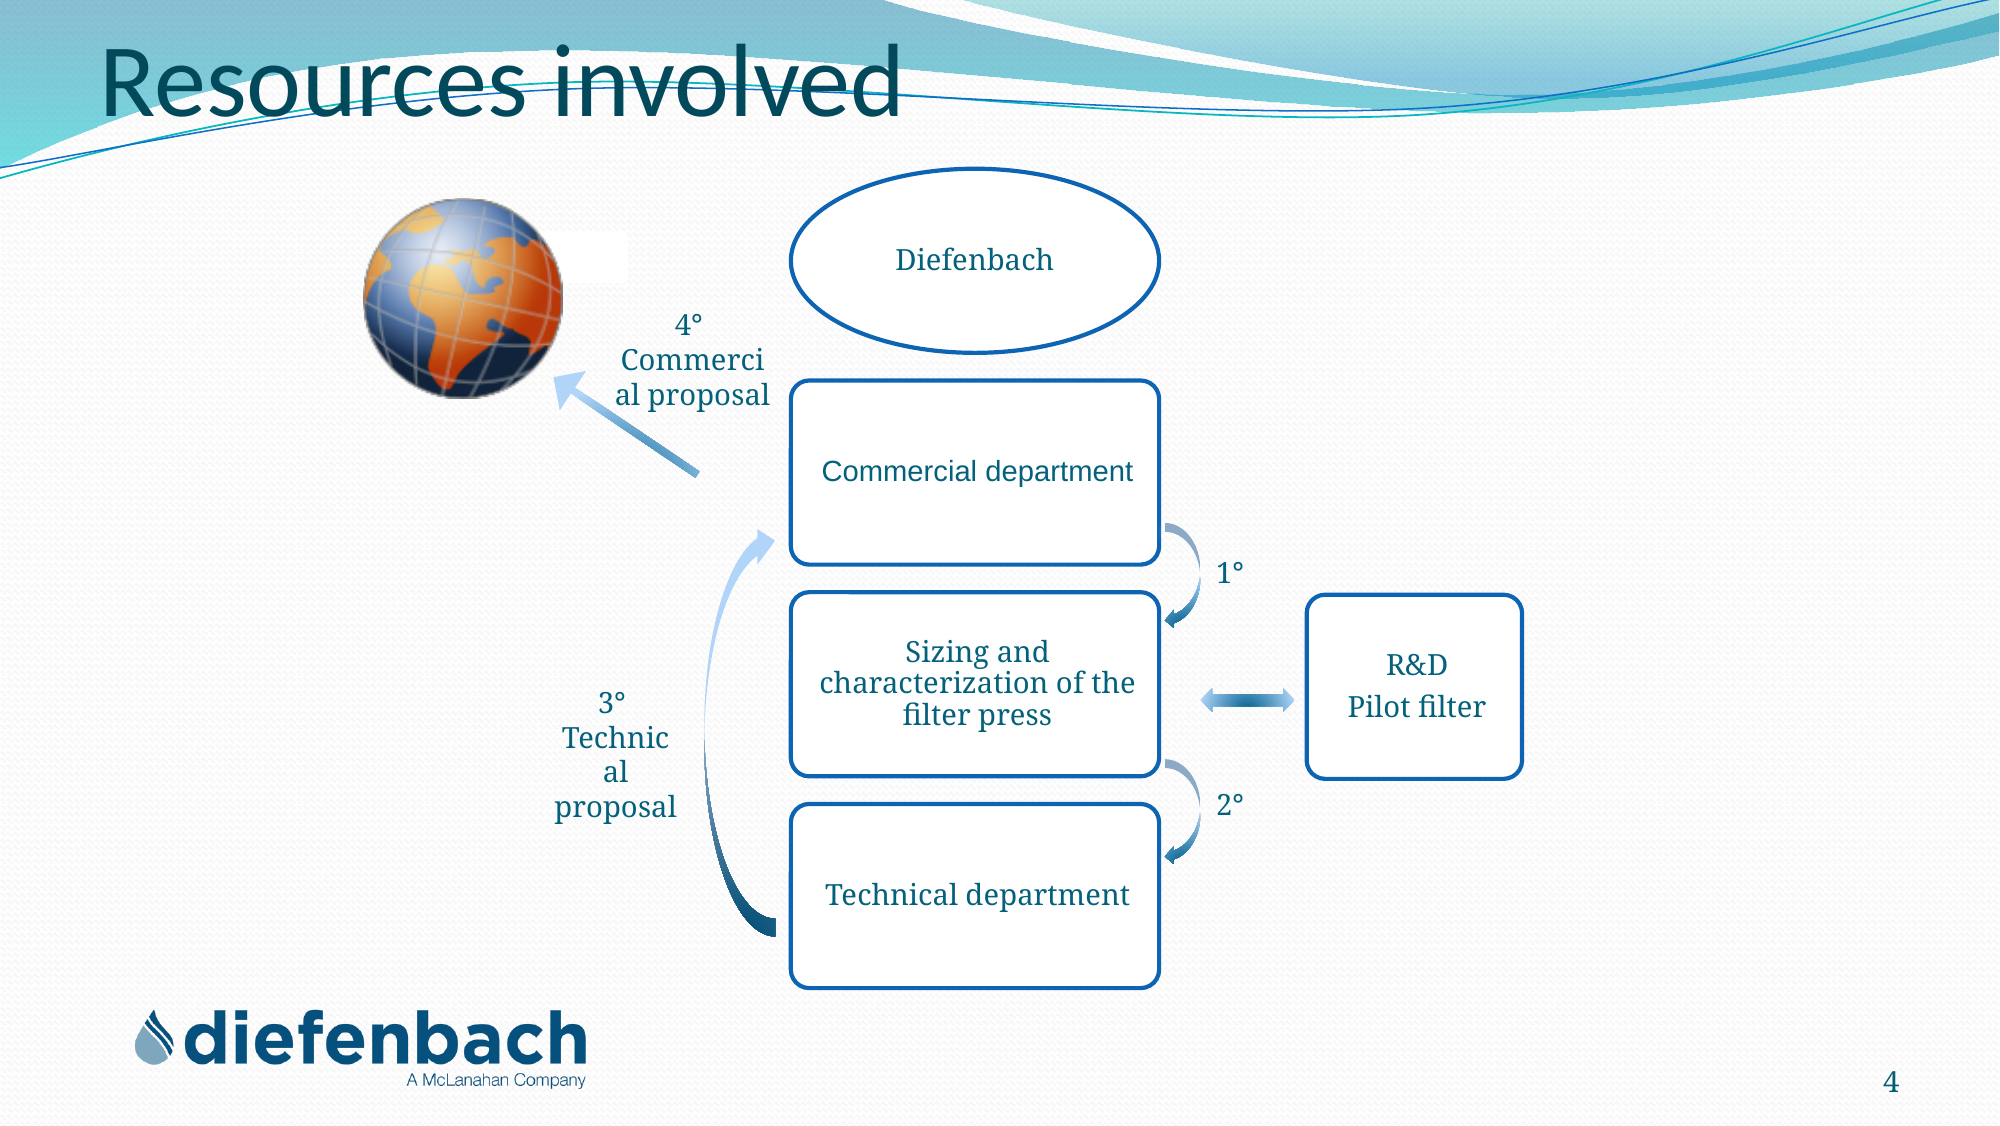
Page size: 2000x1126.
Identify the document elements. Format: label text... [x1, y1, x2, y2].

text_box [356, 200, 568, 412]
slide_number 4 [1732, 1042, 1900, 1103]
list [326, 168, 1674, 989]
title Resources involved [99, 45, 1900, 138]
picture [362, 198, 563, 399]
picture [125, 984, 594, 1102]
